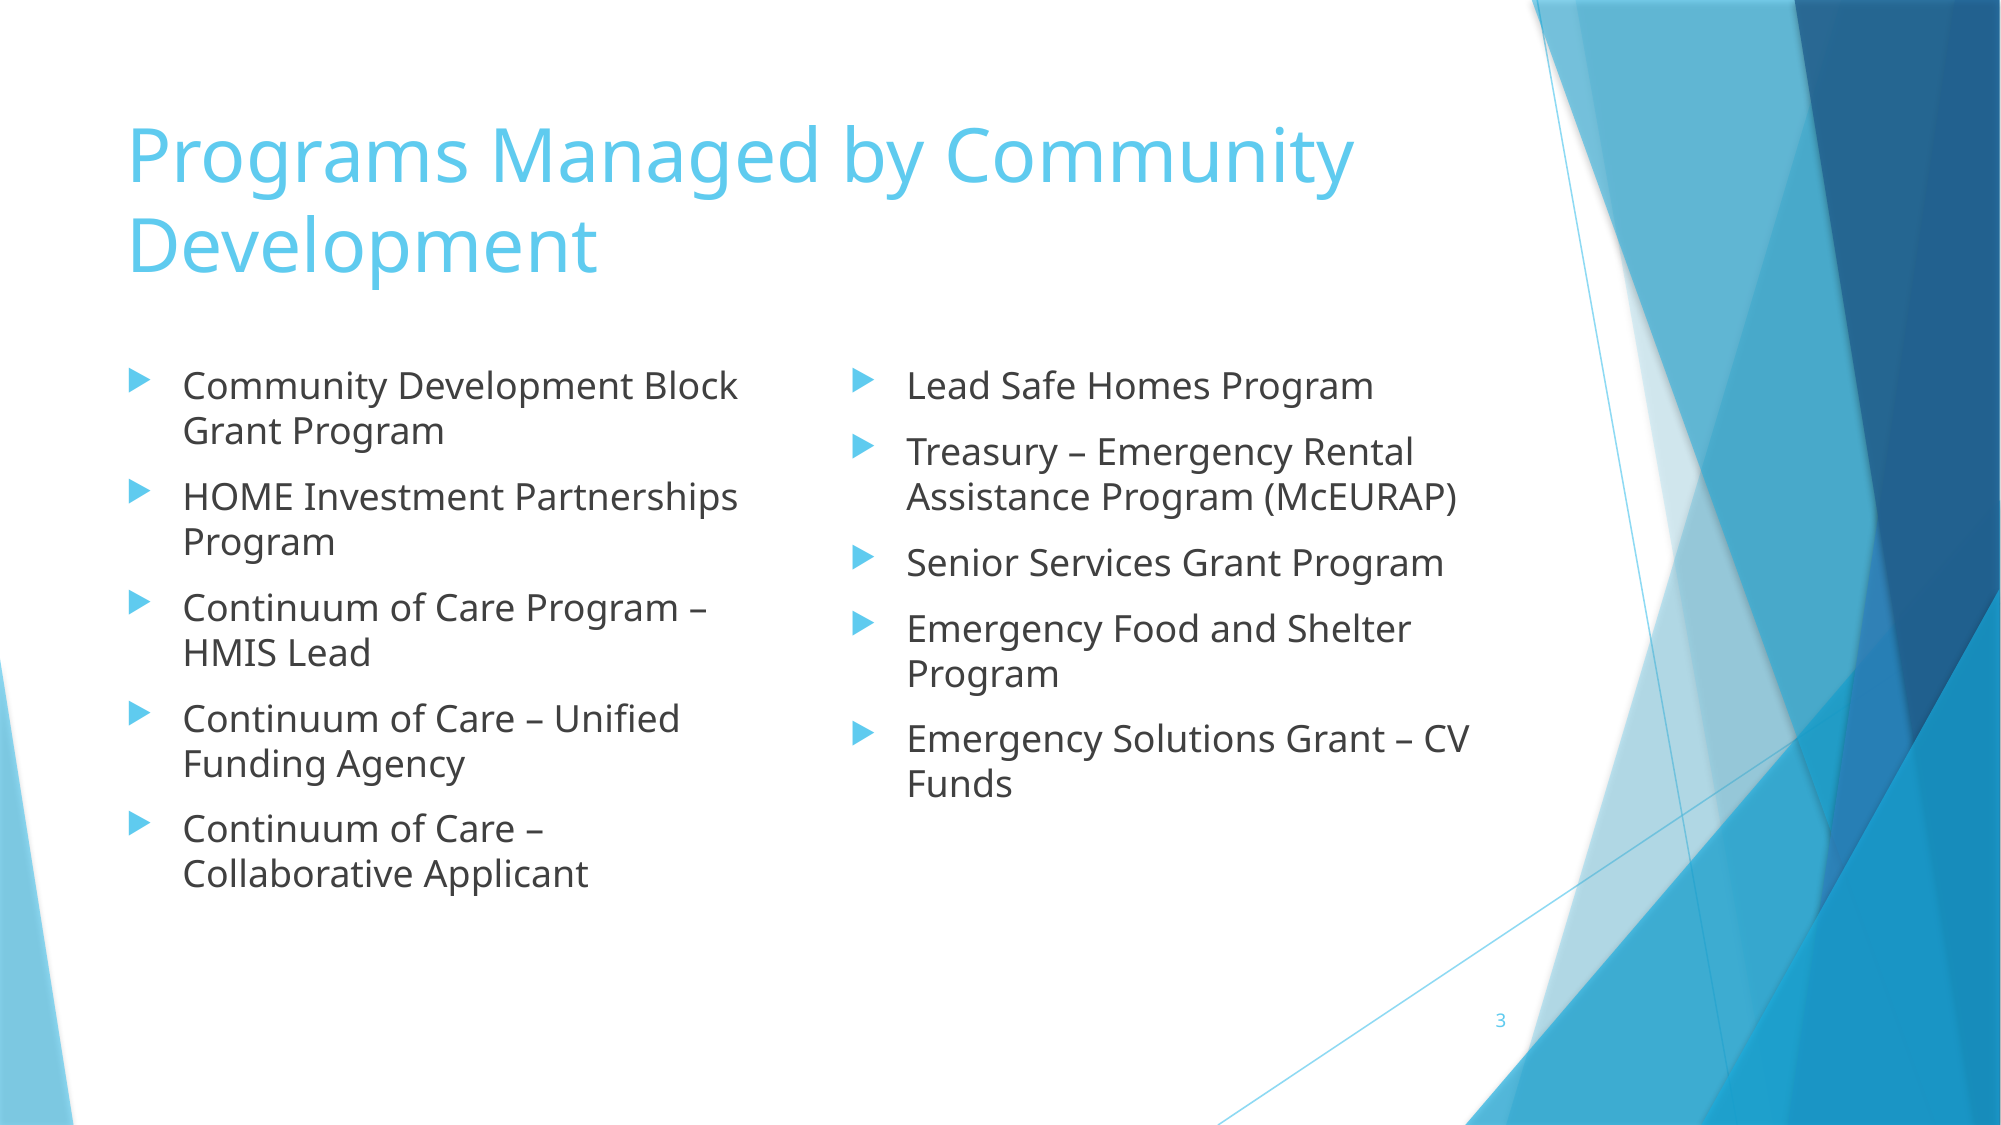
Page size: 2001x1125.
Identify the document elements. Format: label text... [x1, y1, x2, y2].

list Community Development Block Grant Program HOME Investment Partnerships Program Continuum of Care Program – HMIS Lead Continuum of Care – Unified Funding Agency Continuum of Care – Collaborative Applicant [111, 354, 798, 992]
title Programs Managed by Community Development [111, 99, 1522, 317]
slide_number 3 [1409, 991, 1522, 1051]
list Lead Safe Homes Program Treasury – Emergency Rental Assistance Program (McEURAP) Senior Services Grant Program Emergency Food and Shelter Program Emergency Solutions Grant – CV Funds [834, 354, 1522, 992]
